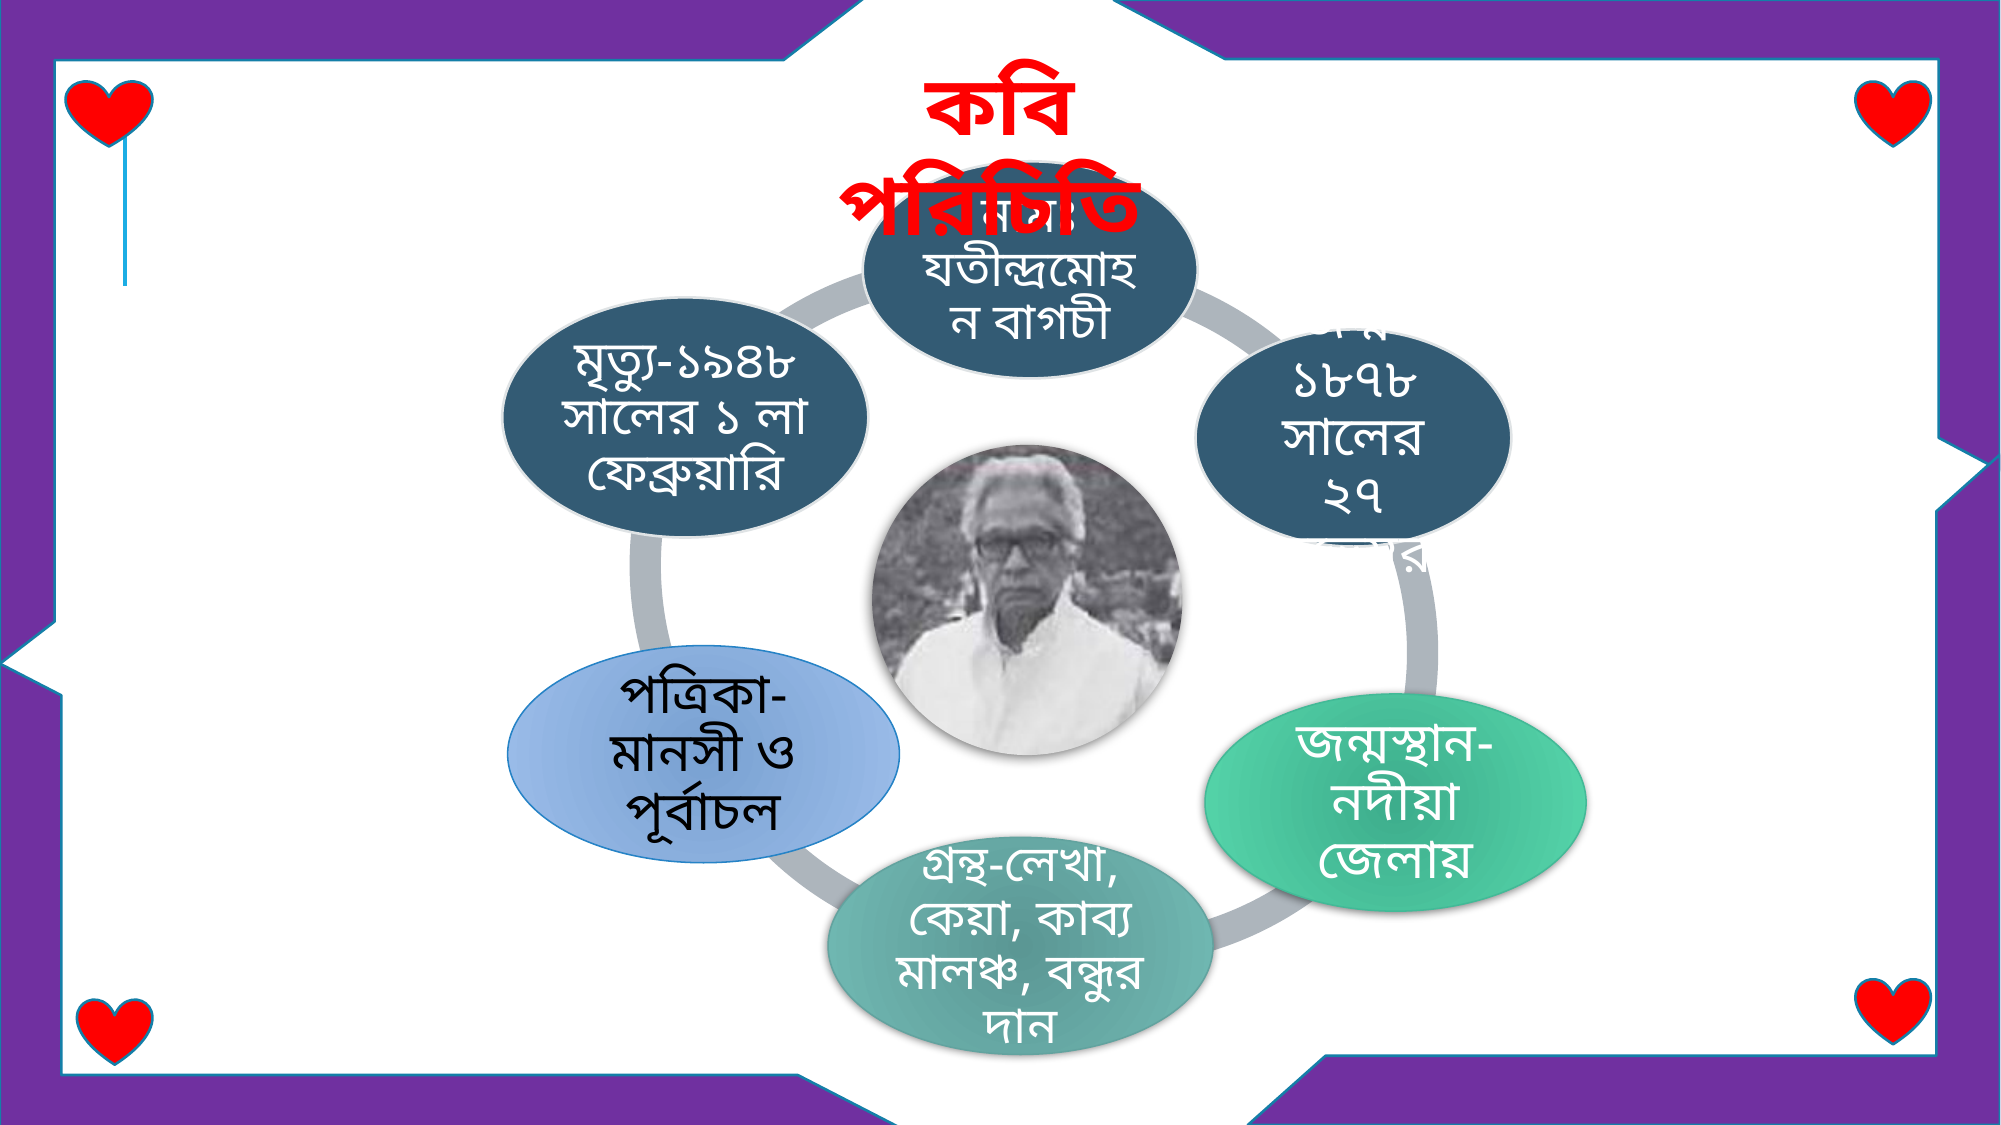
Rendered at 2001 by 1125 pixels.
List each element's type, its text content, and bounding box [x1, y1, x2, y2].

text_box কবি পরিচিতি [764, 44, 1236, 156]
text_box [293, 161, 1748, 1055]
